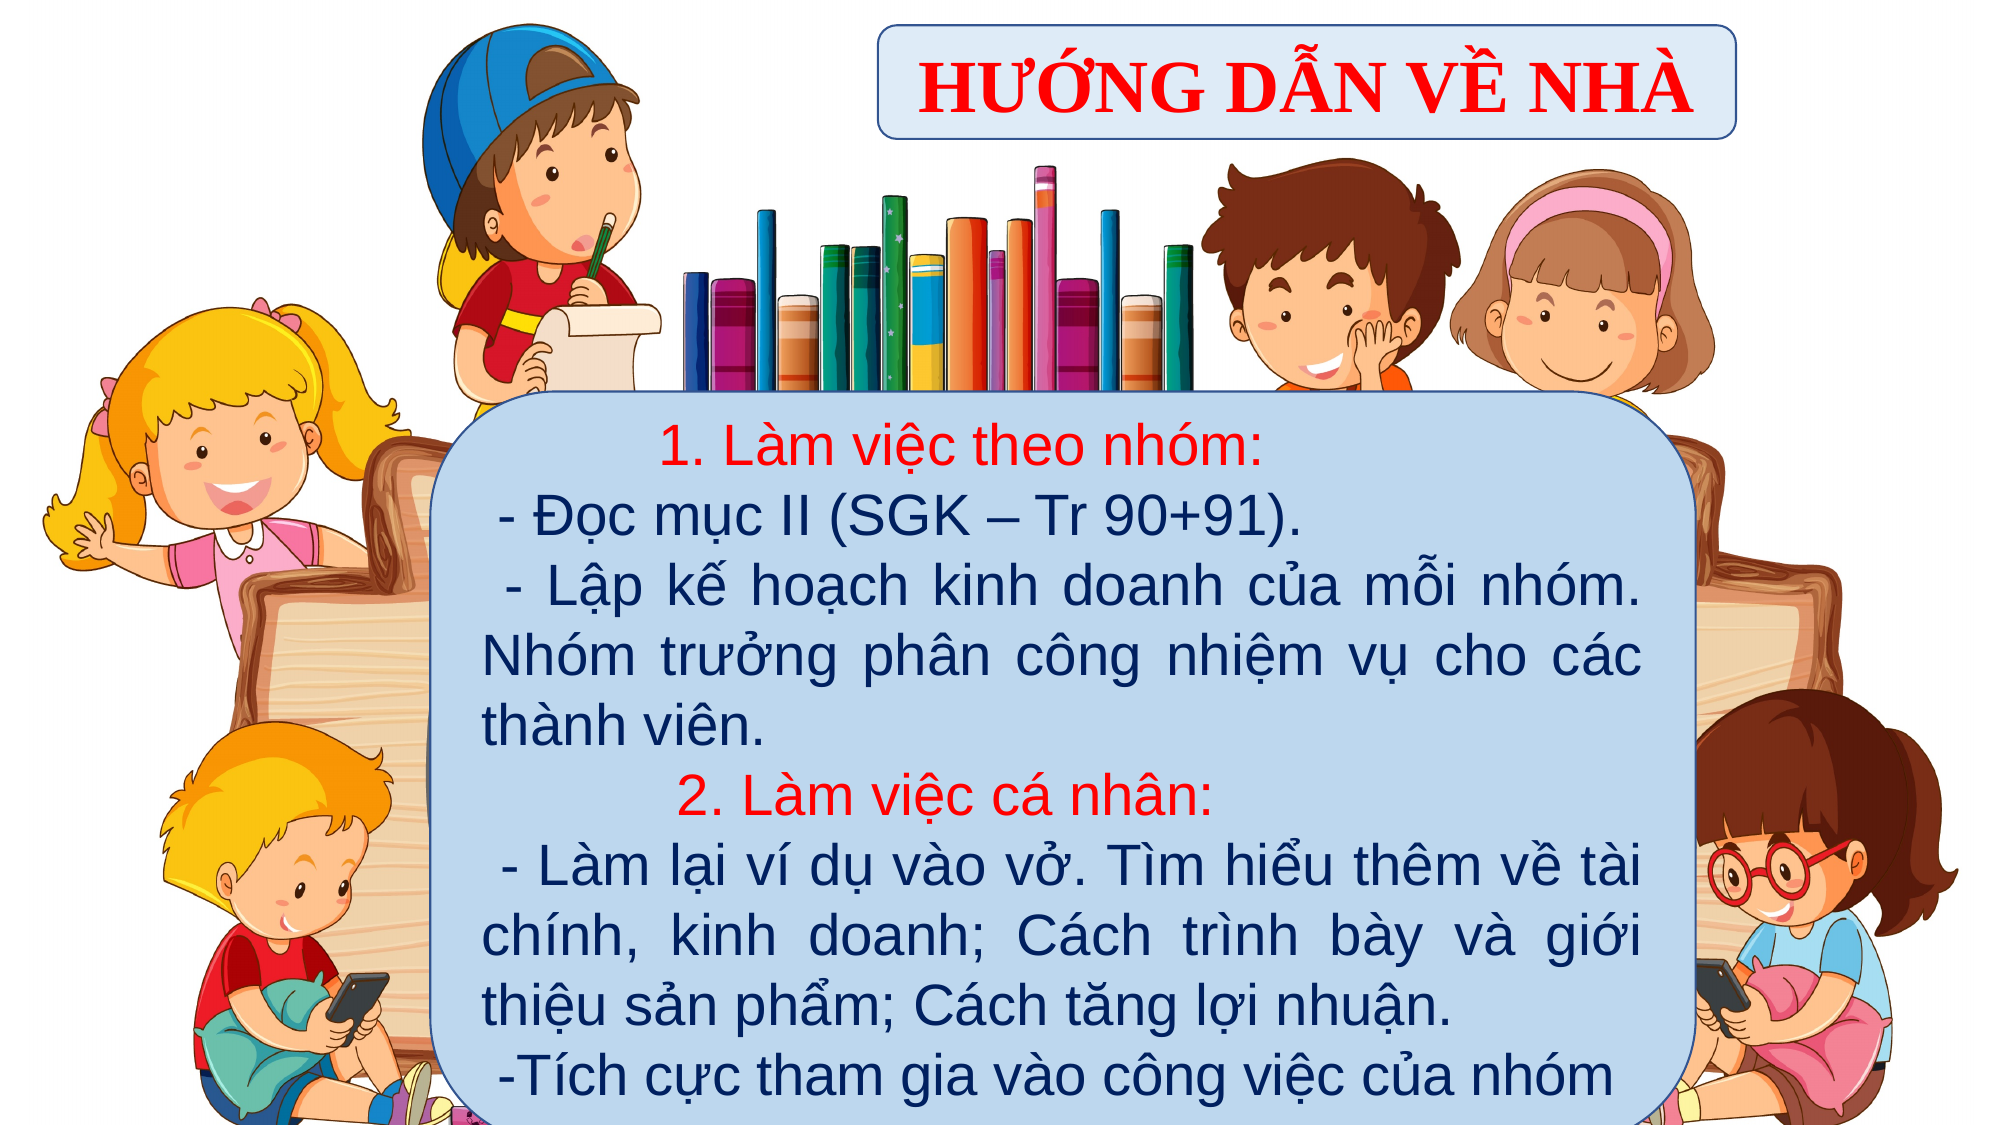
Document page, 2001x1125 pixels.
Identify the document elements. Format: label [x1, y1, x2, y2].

list [26, 0, 1974, 1125]
